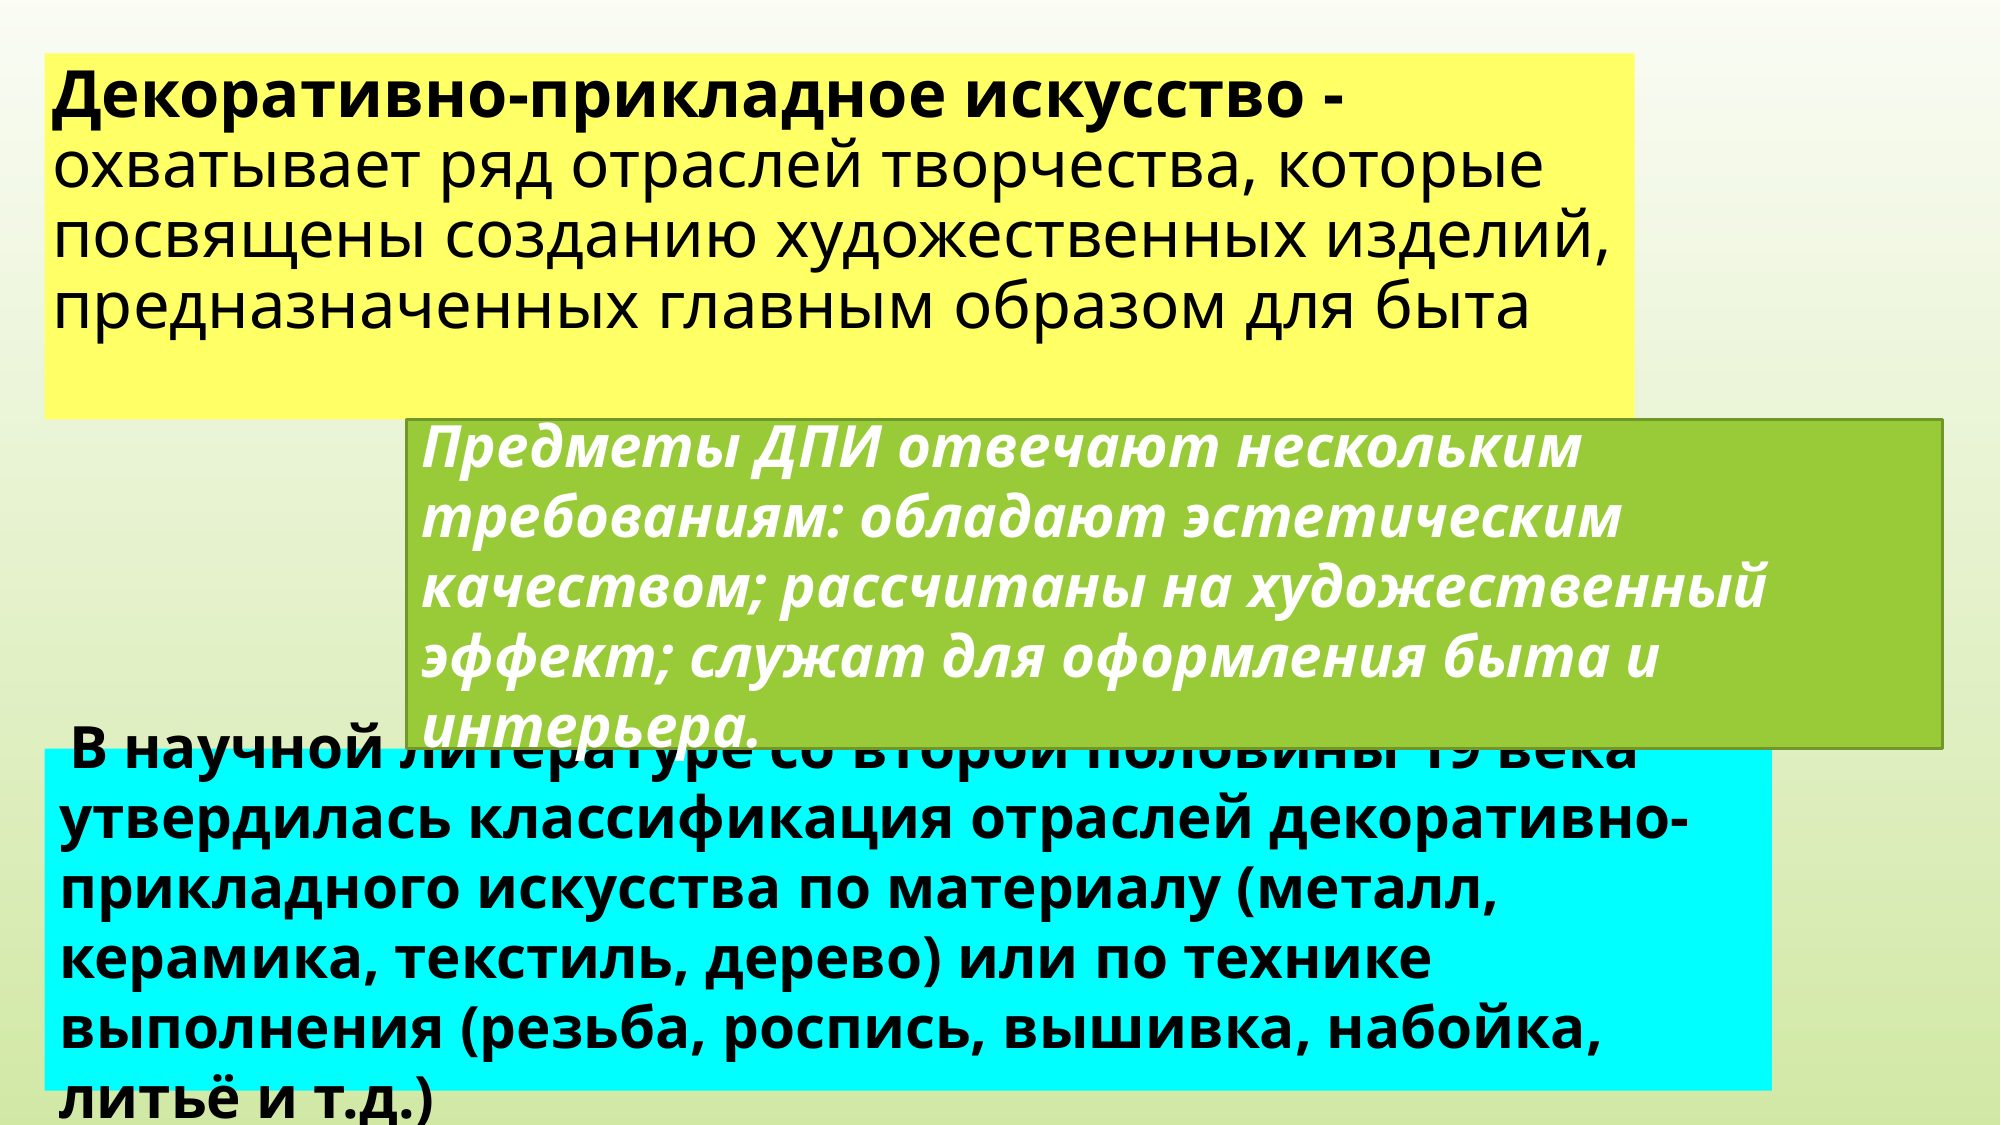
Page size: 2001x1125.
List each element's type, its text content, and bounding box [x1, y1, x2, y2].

list Декоративно-прикладное искусство - охватывает ряд отраслей творчества, которые посвящены созданию художественных изделий, предназначенных главным образом для быта [44, 53, 1635, 420]
text_box В научной литературе со второй половины 19 века утвердилась классификация отраслей декоративно-прикладного искусства по материалу (металл, керамика, текстиль, дерево) или по технике выполнения (резьба, роспись, вышивка, набойка, литьё и т.д.) [43, 747, 1773, 1092]
text_box Предметы ДПИ отвечают нескольким требованиям: обладают эстетическим качеством; рассчитаны на художественный эффект; служат для оформления быта и интерьера. [405, 418, 1944, 750]
